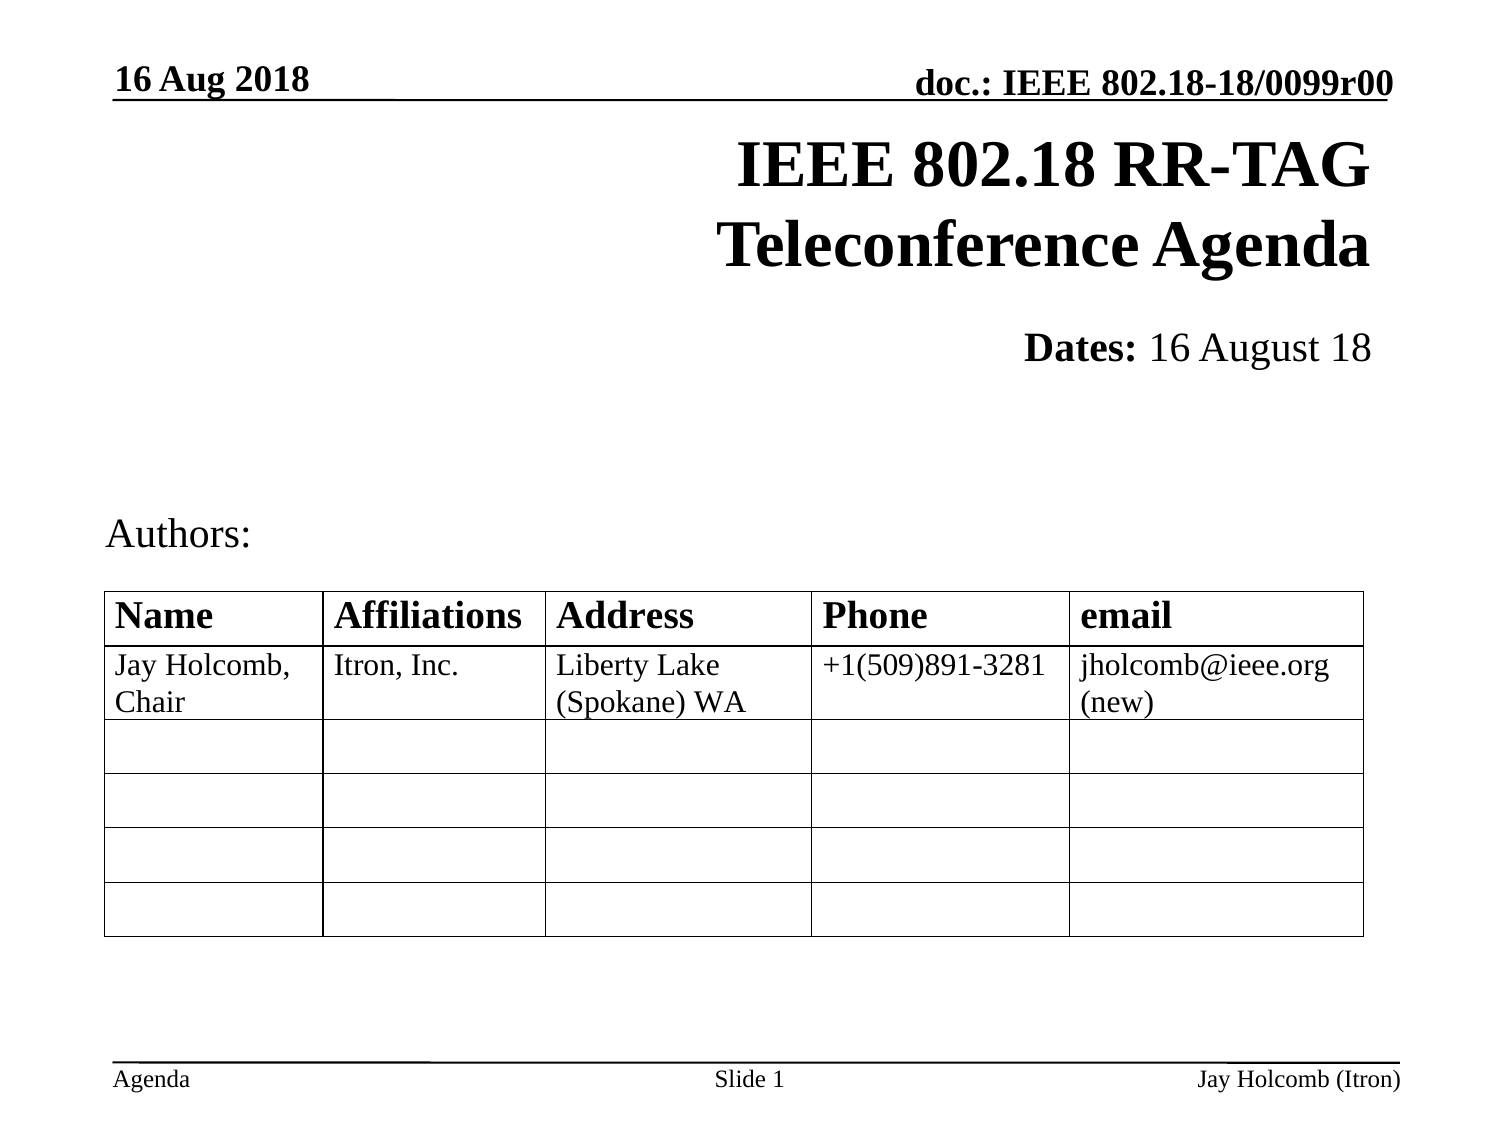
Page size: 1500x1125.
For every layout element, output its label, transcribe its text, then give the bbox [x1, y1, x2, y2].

slide_number Slide 1 [699, 1061, 800, 1123]
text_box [89, 591, 1373, 1004]
footer Jay Holcomb (Itron) [902, 1061, 1402, 1093]
title IEEE 802.18 RR-TAG Teleconference Agenda [112, 112, 1388, 288]
text_box Authors: [90, 498, 328, 562]
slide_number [114, 54, 493, 100]
list Dates: 16 August 18 [112, 312, 1388, 440]
